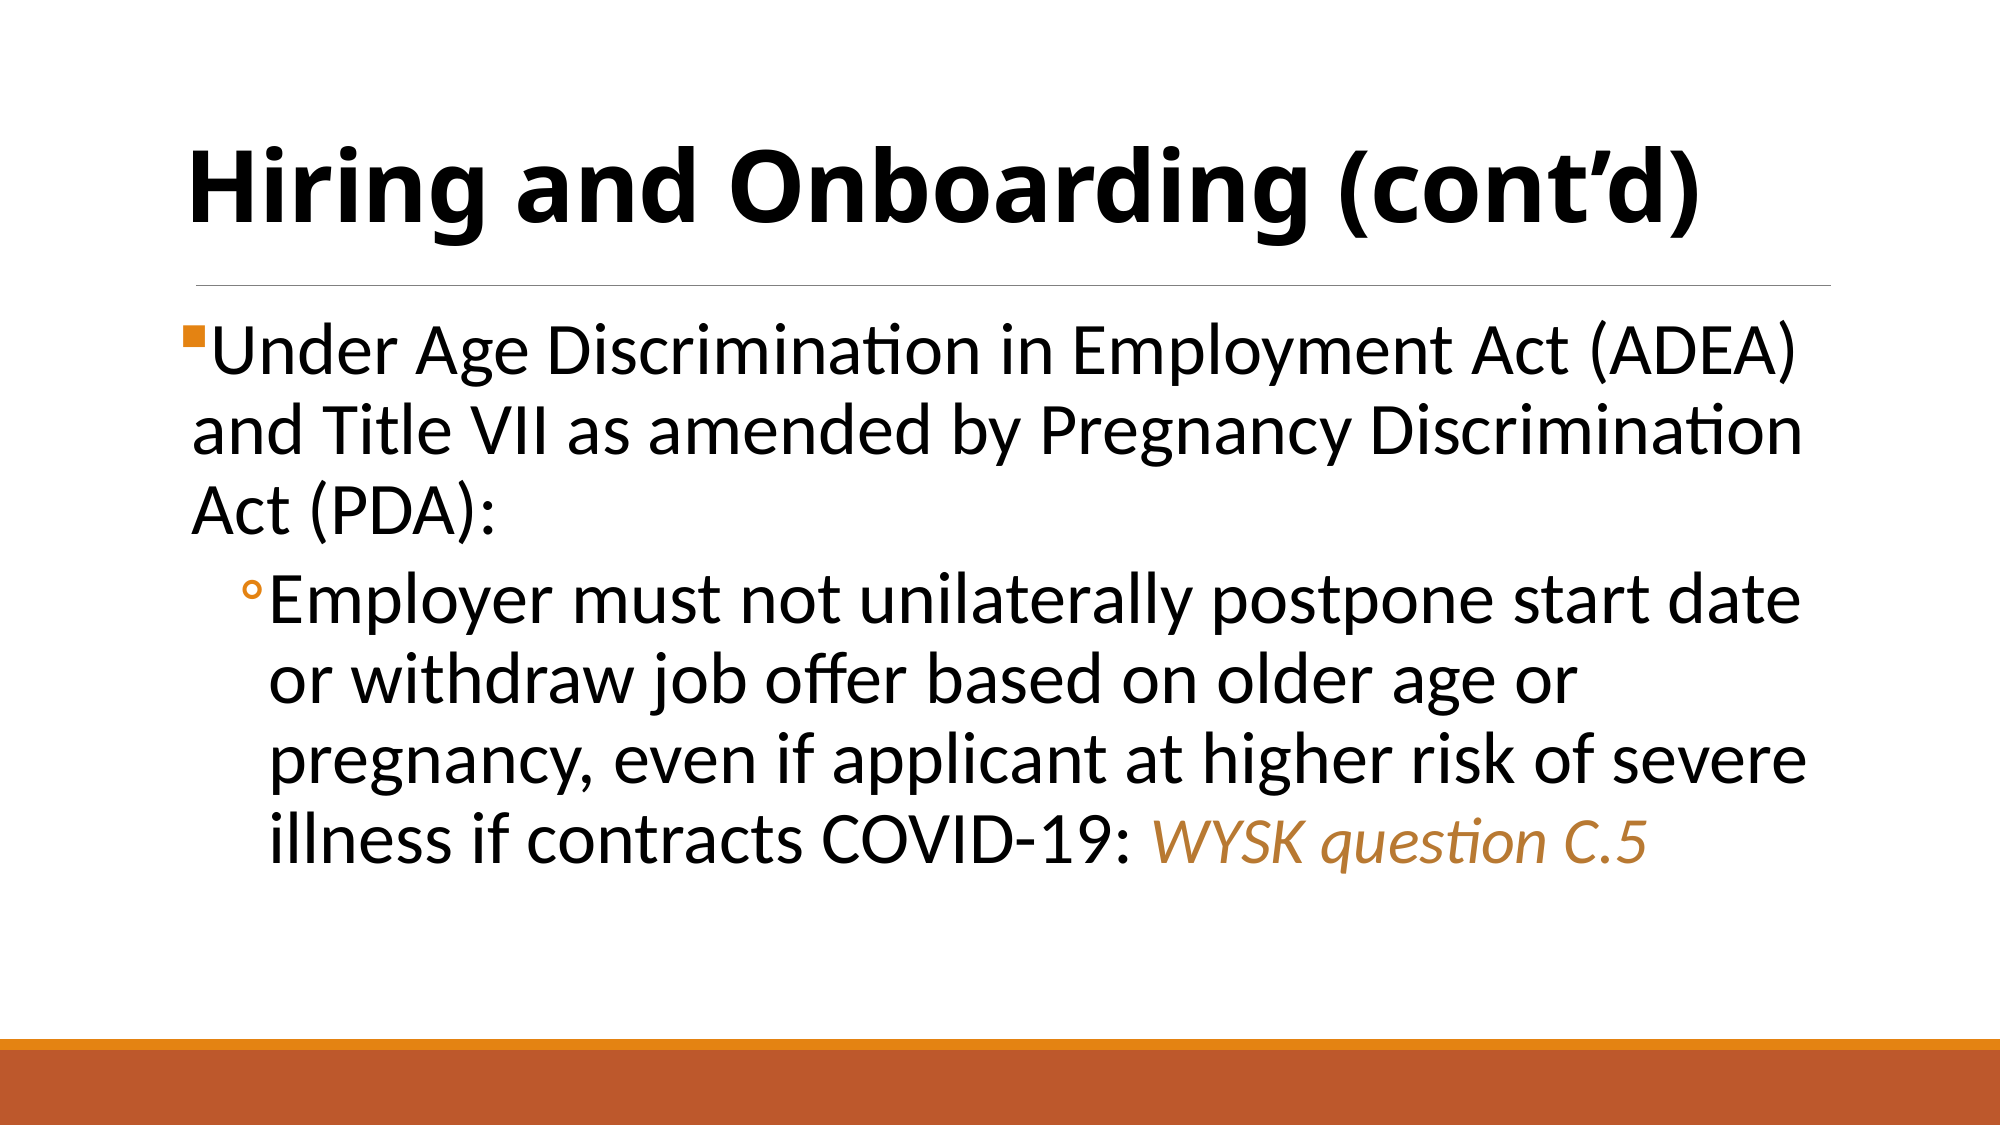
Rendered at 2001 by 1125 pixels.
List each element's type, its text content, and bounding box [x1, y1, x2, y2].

title Hiring and Onboarding (cont’d) [169, 12, 1820, 251]
list Under Age Discrimination in Employment Act (ADEA) and Title VII as amended by Pregnancy Discrimination Act (PDA): Employer must not unilaterally postpone start date or withdraw job offer based on older age or pregnancy, even if applicant at higher risk of severe illness if contracts COVID-19: WYSK question C.5 [176, 302, 1827, 963]
